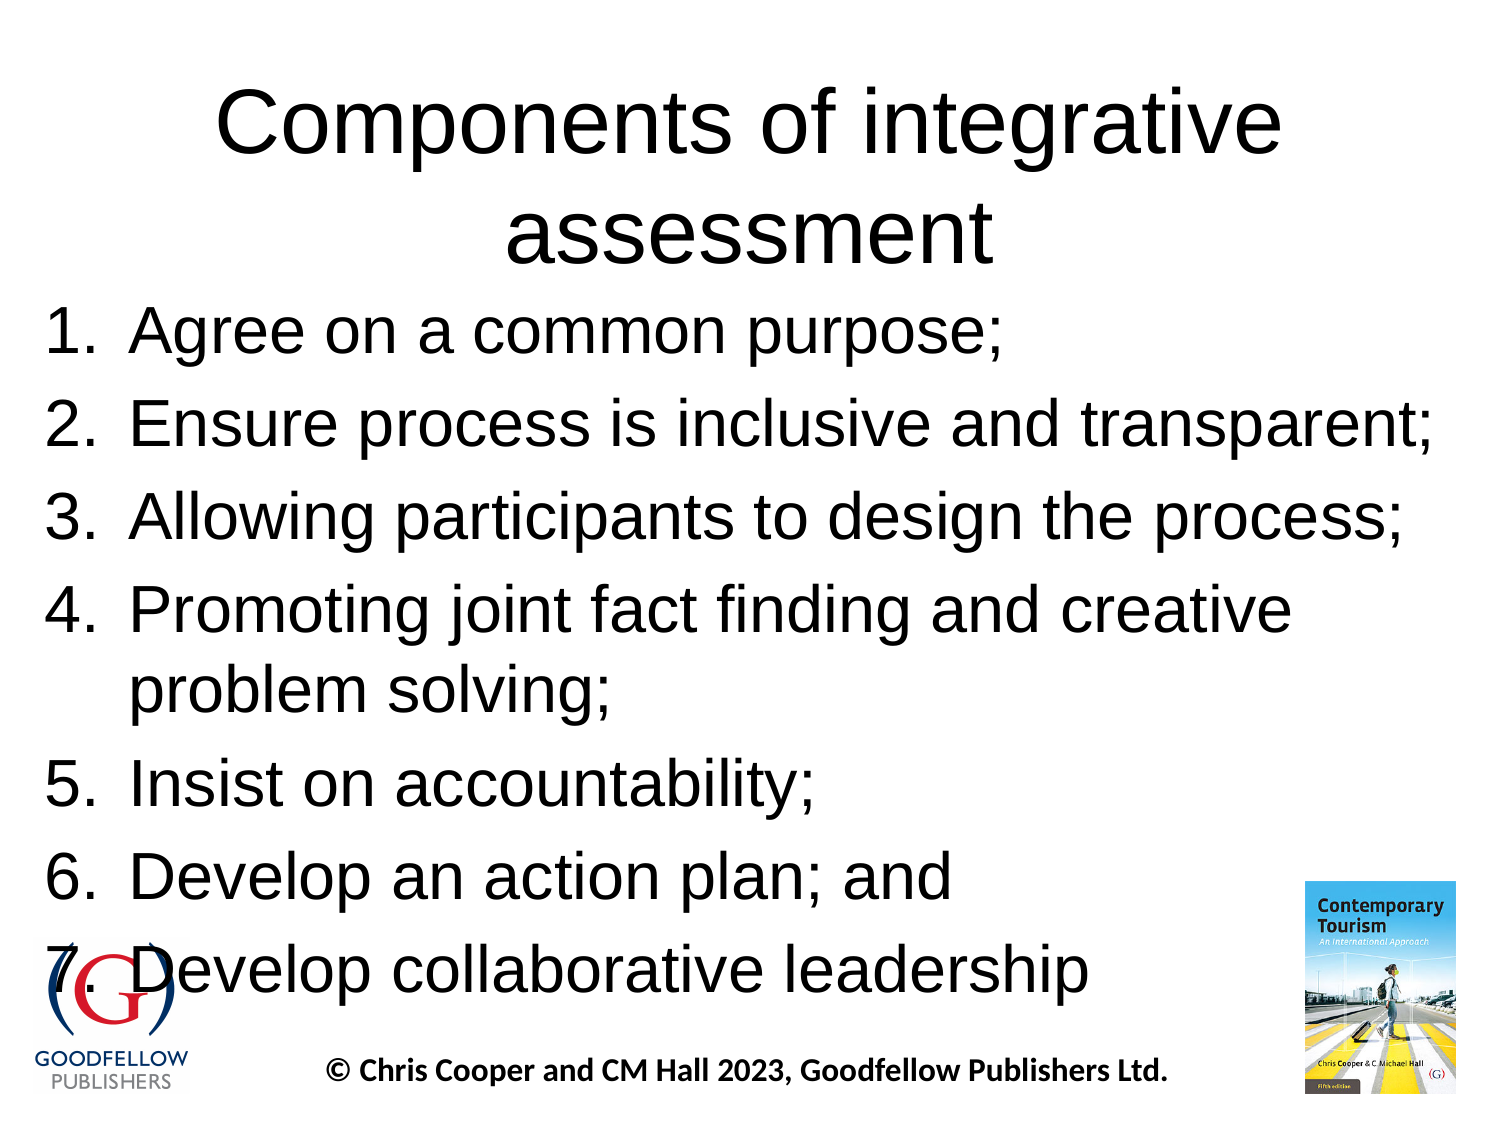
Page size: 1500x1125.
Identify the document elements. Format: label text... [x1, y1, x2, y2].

list Agree on a common purpose; Ensure process is inclusive and transparent; Allowing participants to design the process; Promoting joint fact finding and creative problem solving; Insist on accountability; Develop an action plan; and Develop collaborative leadership [29, 278, 1459, 1094]
title Components of integrative assessment [112, 54, 1388, 243]
